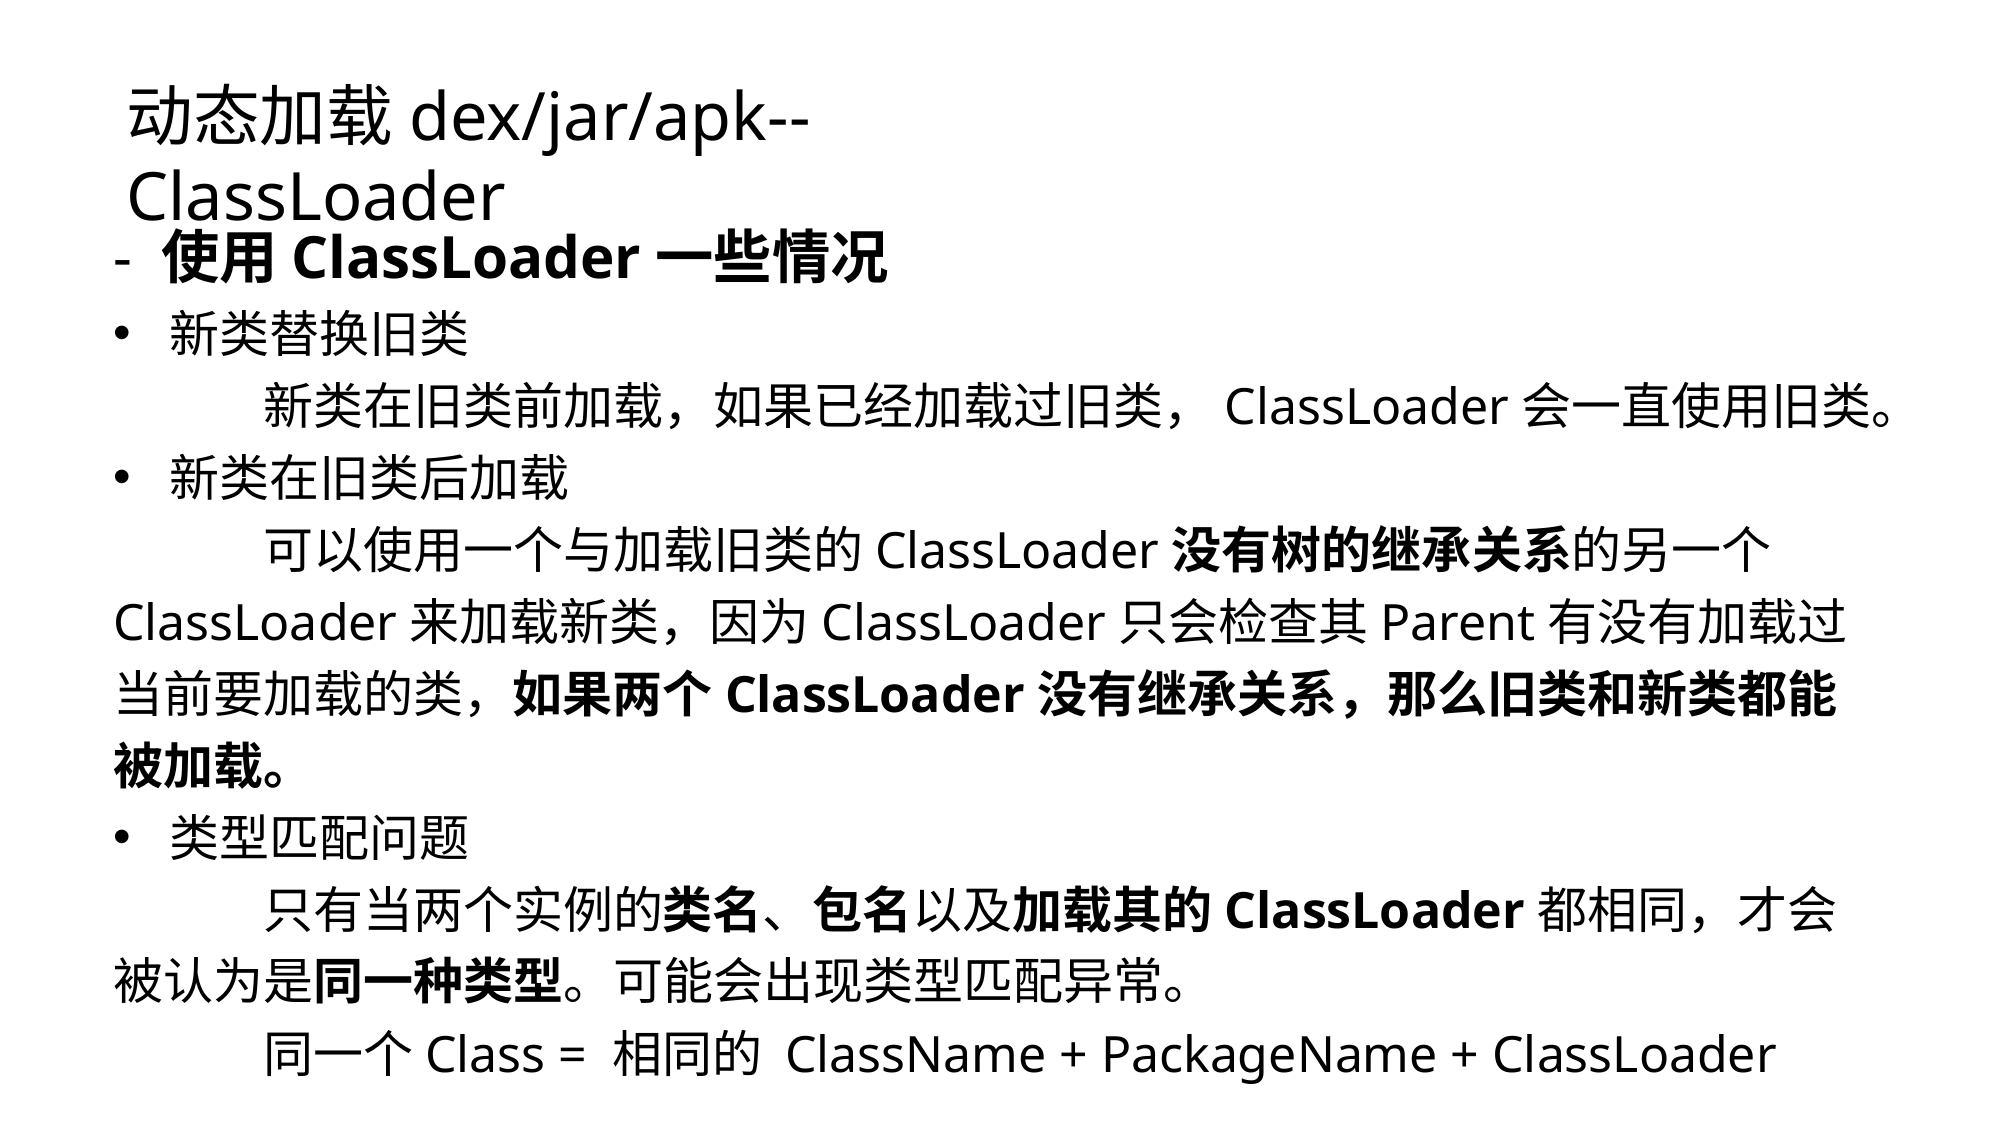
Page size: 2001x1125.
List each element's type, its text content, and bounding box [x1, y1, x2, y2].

text_box - 使用ClassLoader一些情况 新类替换旧类 新类在旧类前加载，如果已经加载过旧类，ClassLoader会一直使用旧类。 新类在旧类后加载 可以使用一个与加载旧类的ClassLoader没有树的继承关系的另一个ClassLoader来加载新类，因为ClassLoader只会检查其Parent有没有加载过当前要加载的类，如果两个ClassLoader没有继承关系，那么旧类和新类都能被加载。 类型匹配问题 只有当两个实例的类名、包名以及加载其的ClassLoader都相同，才会被认为是同一种类型。可能会出现类型匹配异常。 同一个Class = 相同的 ClassName + PackageName + ClassLoader [98, 198, 1902, 1090]
text_box 动态加载dex/jar/apk--ClassLoader [111, 66, 1195, 242]
